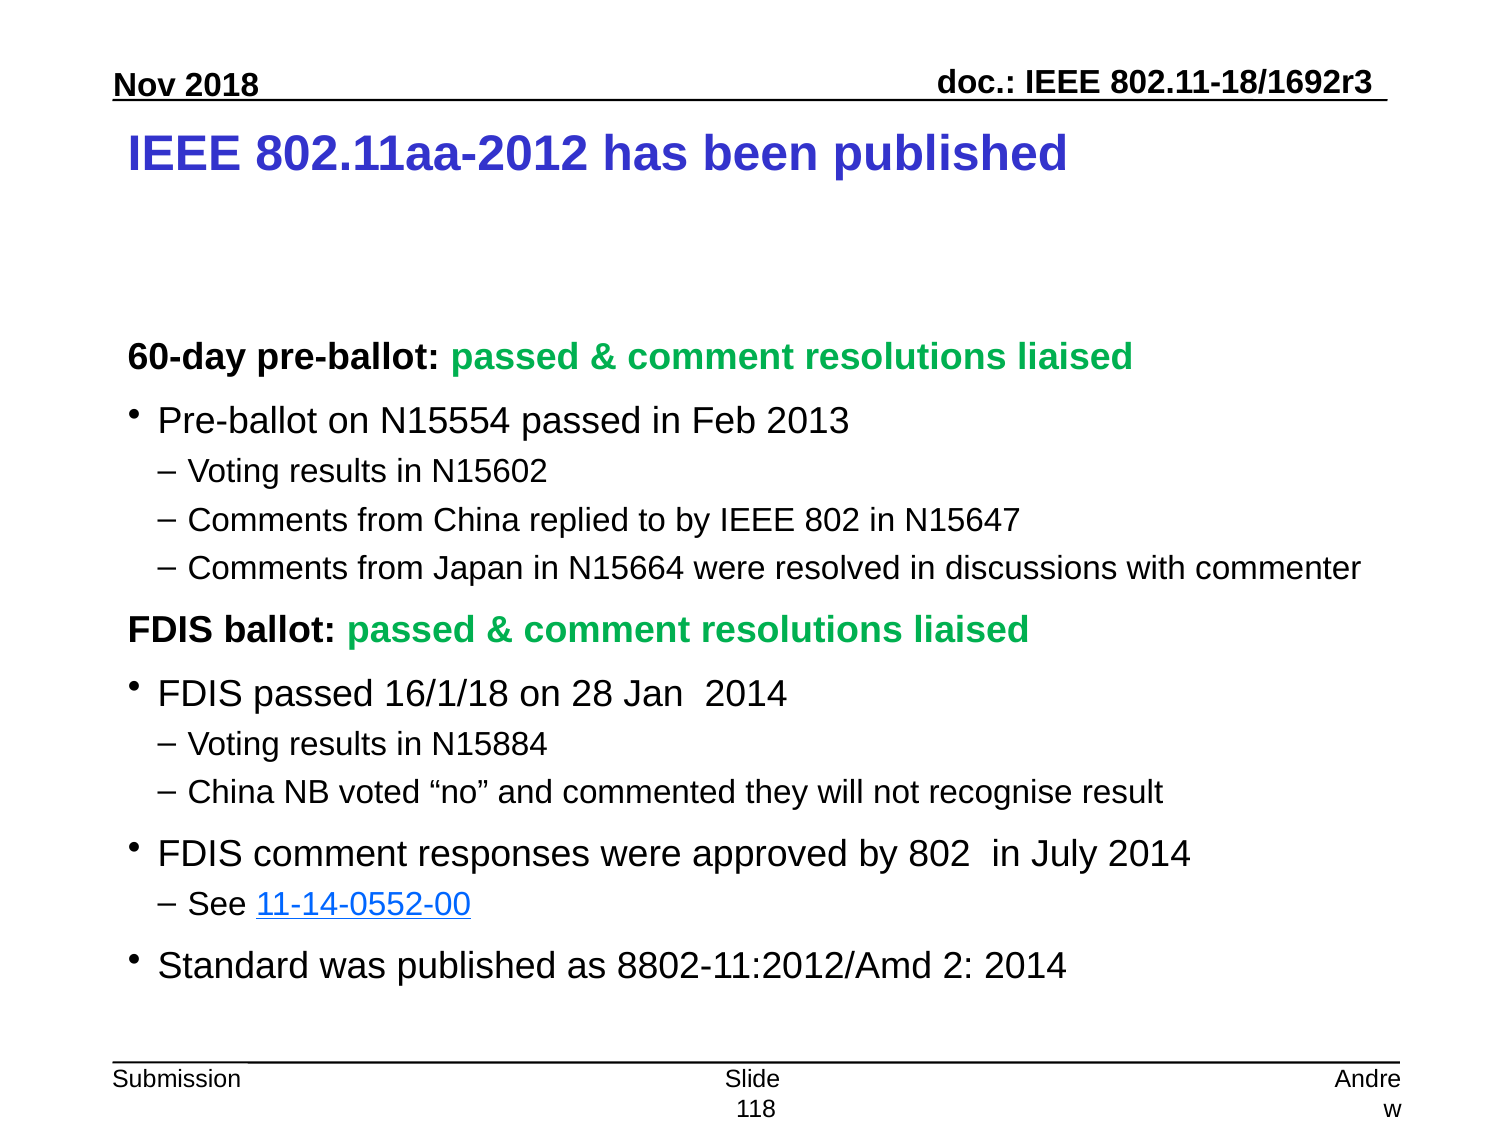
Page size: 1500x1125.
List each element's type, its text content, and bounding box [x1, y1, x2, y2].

slide_number Slide 118 [709, 1061, 803, 1093]
list 60-day pre-ballot: passed & comment resolutions liaised Pre-ballot on N15554 passed in Feb 2013 Voting results in N15602 Comments from China replied to by IEEE 802 in N15647 Comments from Japan in N15664 were resolved in discussions with commenter FDIS ballot: passed & comment resolutions liaised FDIS passed 16/1/18 on 28 Jan 2014 Voting results in N15884 China NB voted “no” and commented they will not recognise result FDIS comment responses were approved by 802 in July 2014 See 11-14-0552-00 Standard was published as 8802-11:2012/Amd 2: 2014 [112, 324, 1388, 1000]
title IEEE 802.11aa-2012 has been published [112, 112, 1500, 288]
footer Andrew Myles, Cisco [1320, 1061, 1402, 1093]
